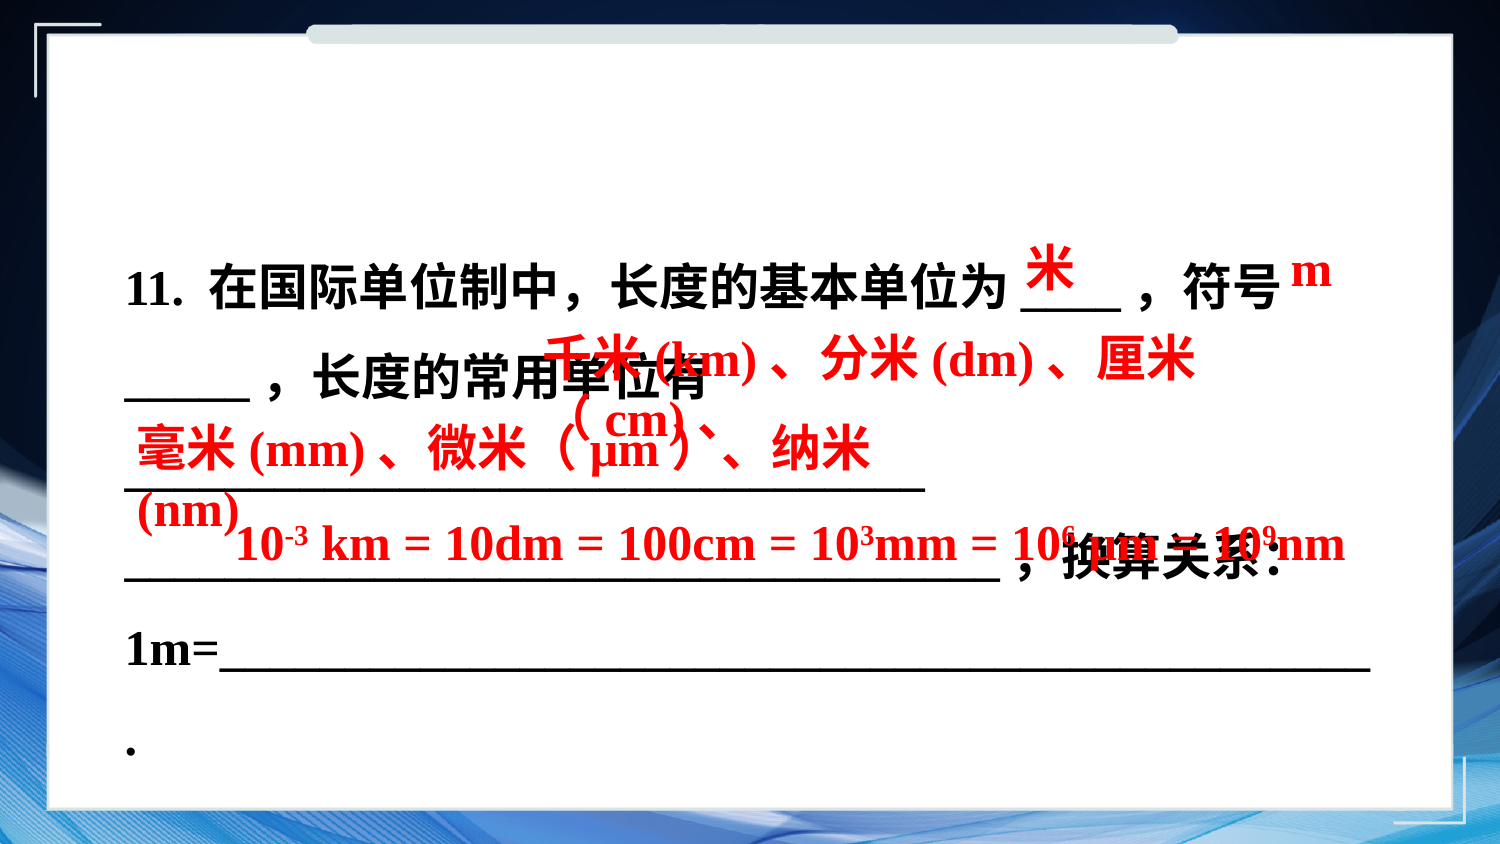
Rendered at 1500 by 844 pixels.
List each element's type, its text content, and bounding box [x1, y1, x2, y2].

picture [0, 0, 1500, 844]
text_box m [1252, 228, 1371, 304]
text_box 11. 在国际单位制中，长度的基本单位为____，符号_____，长度的常用单位有________________________________ ___________________________________，换算关系：1m=______________________________________________. [109, 218, 1394, 594]
text_box 毫米(mm)、微米（μm）、纳米(nm) [122, 409, 930, 544]
text_box 千米(km)、分米(dm)、厘米（cm)、 [527, 318, 1332, 454]
text_box 米 [991, 228, 1109, 304]
text_box 10-3 km = 10dm = 100cm = 103mm = 106 μm = 109nm [219, 491, 1408, 578]
